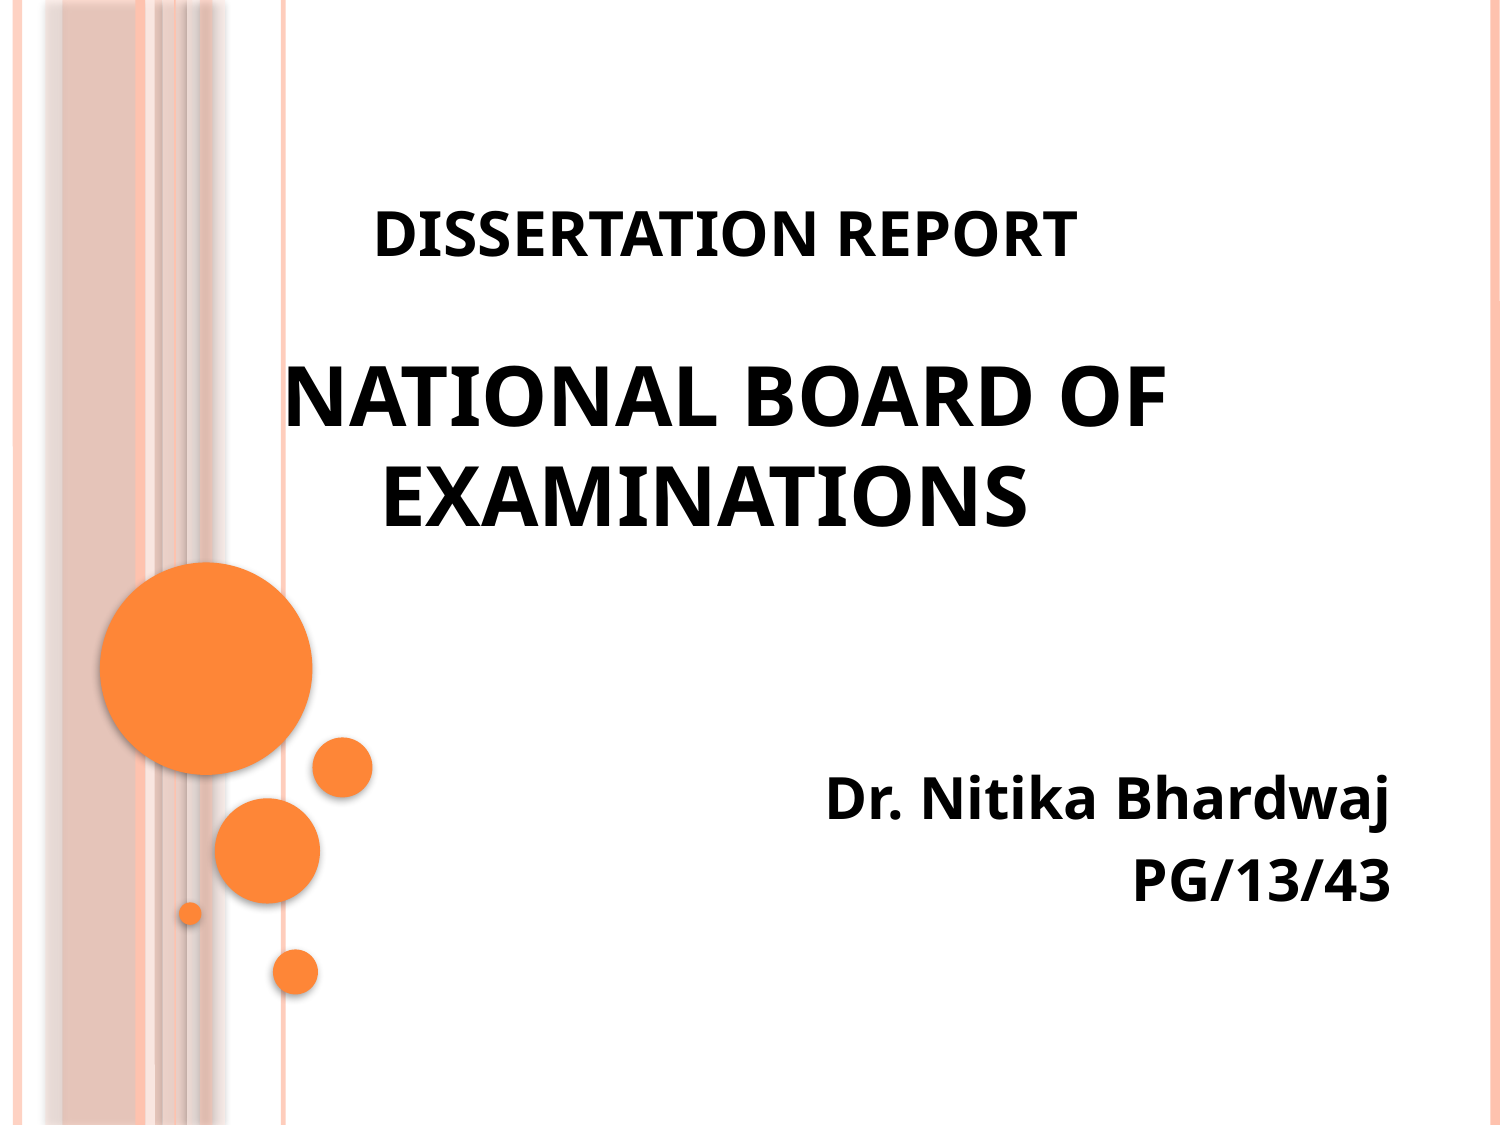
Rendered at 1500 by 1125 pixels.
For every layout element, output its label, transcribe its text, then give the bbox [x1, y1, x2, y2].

title Dissertation report National Board of Examinations [88, 125, 1364, 551]
subtitle Dr. Nitika Bhardwaj PG/13/43 [131, 753, 1407, 1102]
